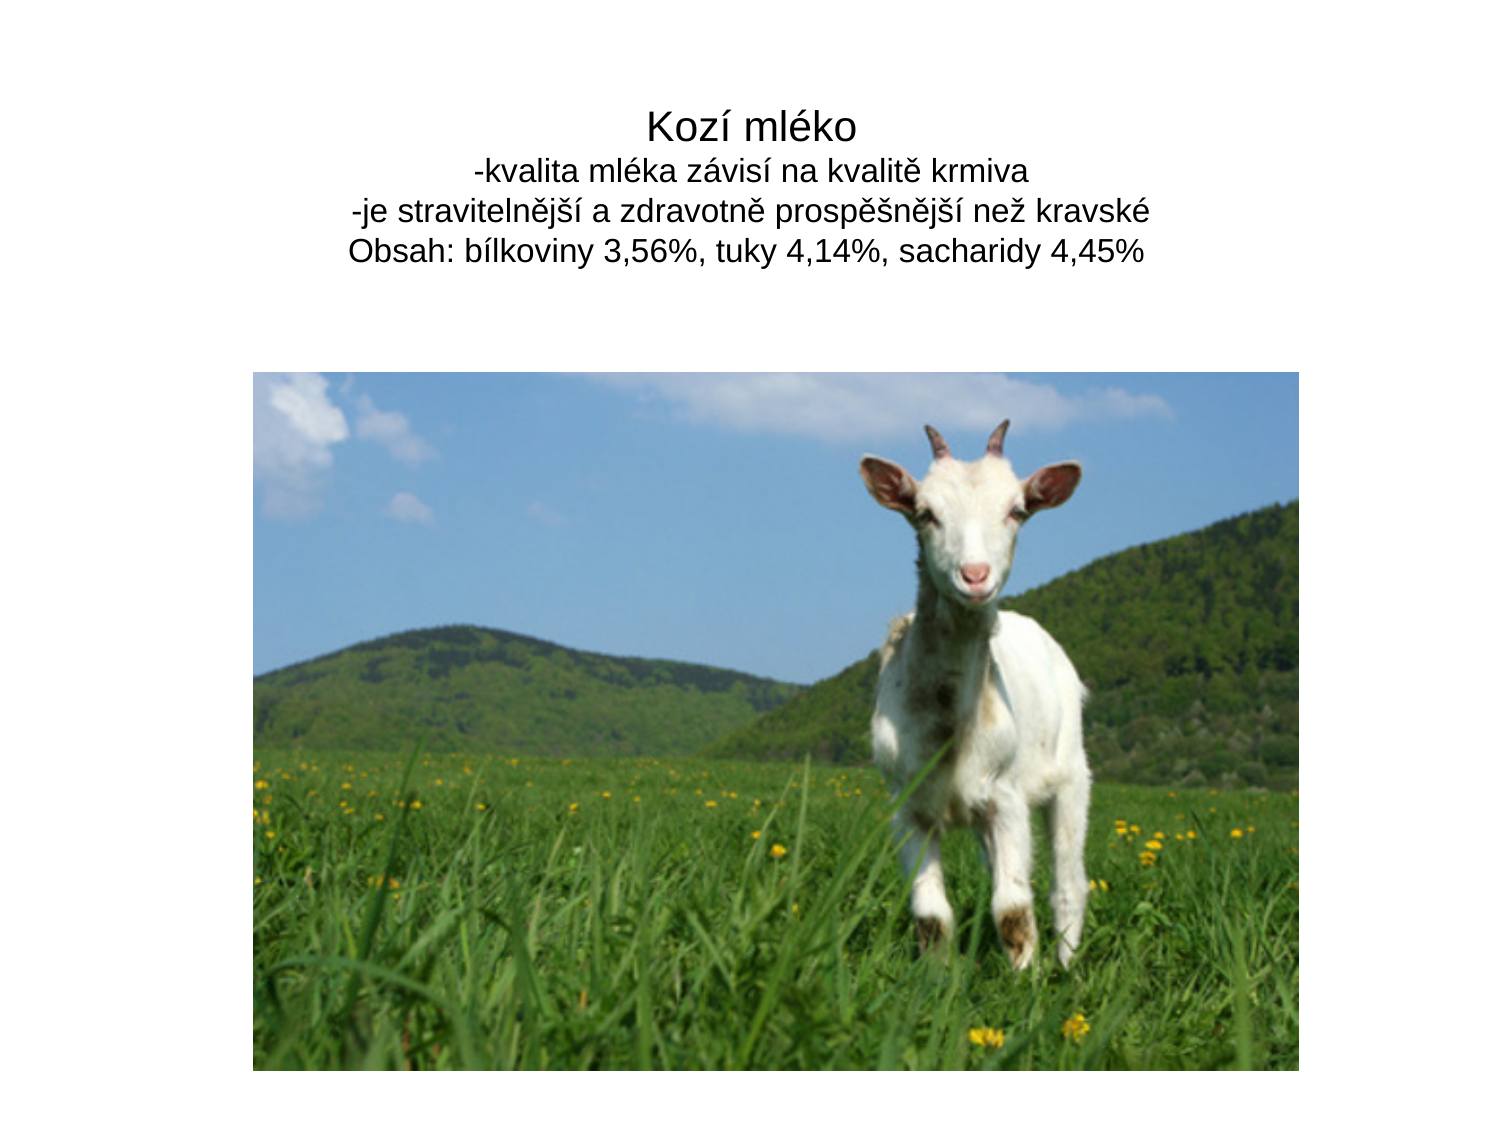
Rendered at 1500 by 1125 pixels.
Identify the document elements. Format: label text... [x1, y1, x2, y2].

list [253, 372, 1300, 1071]
title Kozí mléko -kvalita mléka závisí na kvalitě krmiva -je stravitelnější a zdravotně prospěšnější než kravské Obsah: bílkoviny 3,56%, tuky 4,14%, sacharidy 4,45% [76, 89, 1428, 278]
